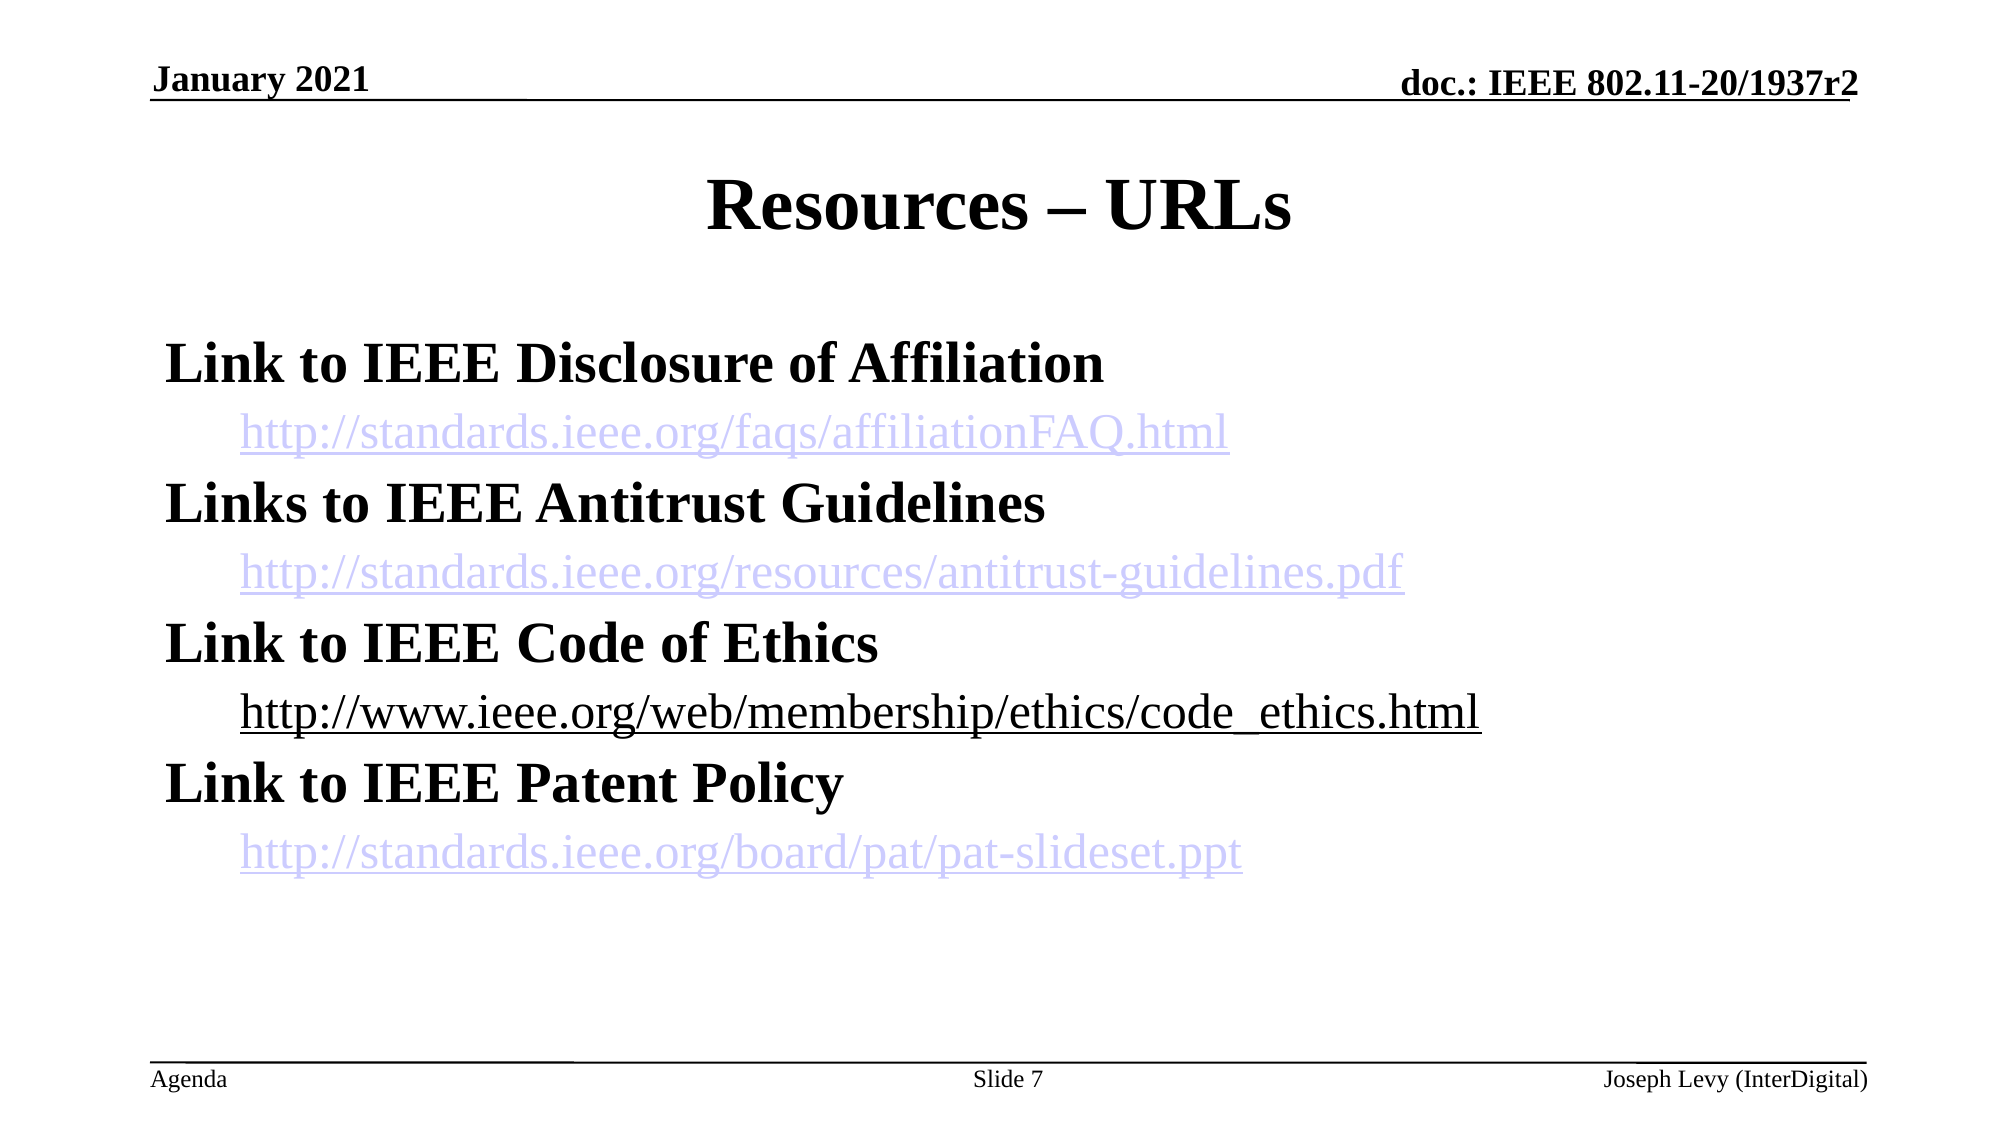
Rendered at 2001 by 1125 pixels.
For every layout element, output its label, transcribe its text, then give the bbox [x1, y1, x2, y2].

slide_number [152, 54, 563, 100]
list Link to IEEE Disclosure of Affiliation http://standards.ieee.org/faqs/affiliationFAQ.html Links to IEEE Antitrust Guidelines http://standards.ieee.org/resources/antitrust-guidelines.pdf Link to IEEE Code of Ethics http://www.ieee.org/web/membership/ethics/code_ethics.html Link to IEEE Patent Policy http://standards.ieee.org/board/pat/pat-slideset.ppt [149, 324, 1850, 1000]
footer Joseph Levy (InterDigital) [1171, 1061, 1869, 1093]
slide_number Slide 7 [950, 1061, 1067, 1123]
title Resources – URLs [149, 112, 1850, 288]
